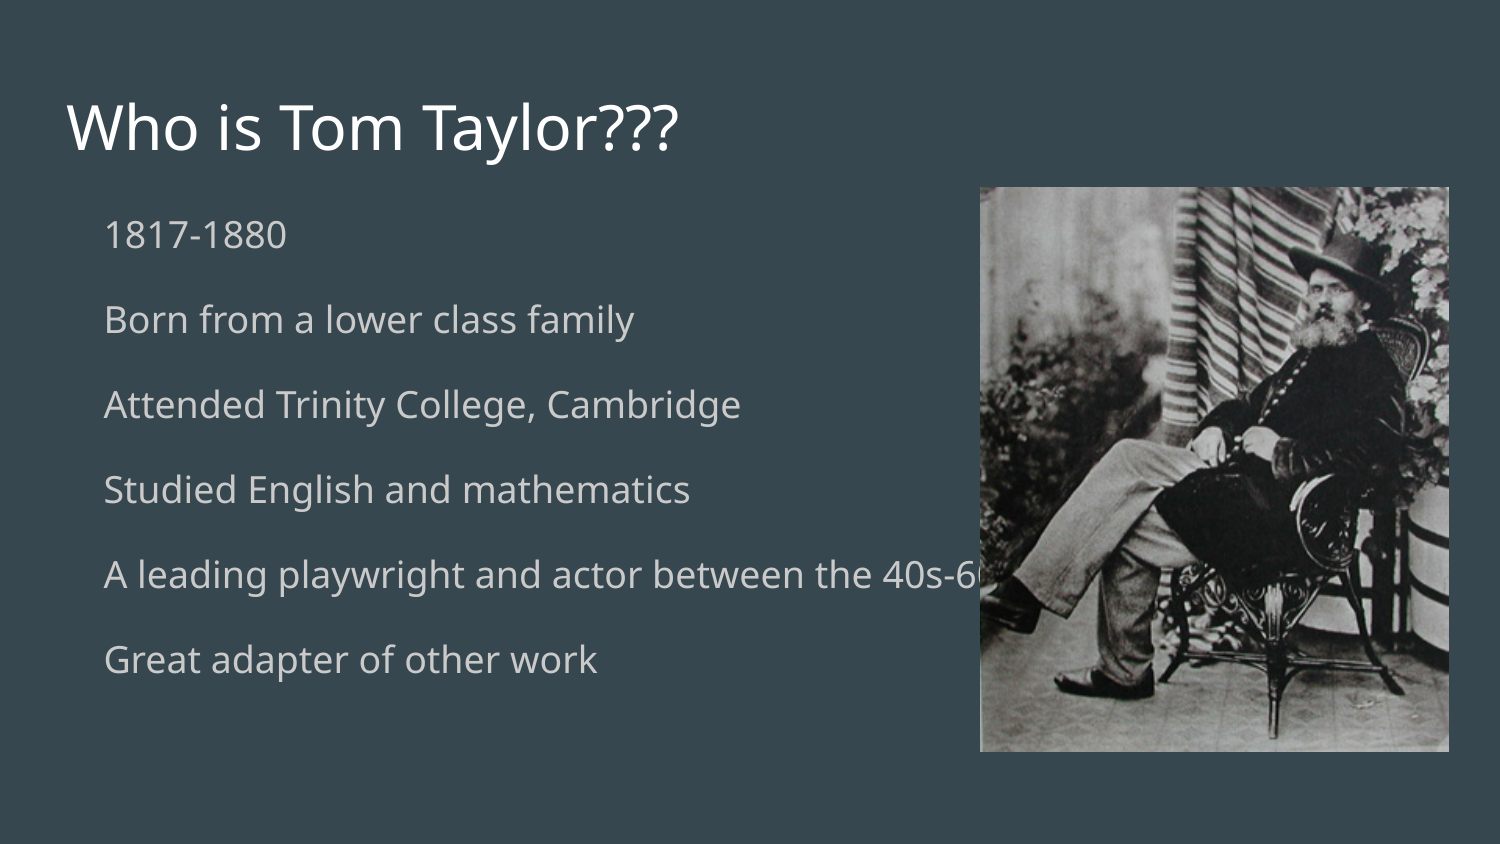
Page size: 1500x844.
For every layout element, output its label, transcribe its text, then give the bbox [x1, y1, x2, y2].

title Who is Tom Taylor??? [51, 72, 1449, 167]
list 1817-1880 Born from a lower class family Attended Trinity College, Cambridge Studied English and mathematics A leading playwright and actor between the 40s-60s Great adapter of other work [51, 189, 975, 750]
picture [979, 186, 1450, 752]
